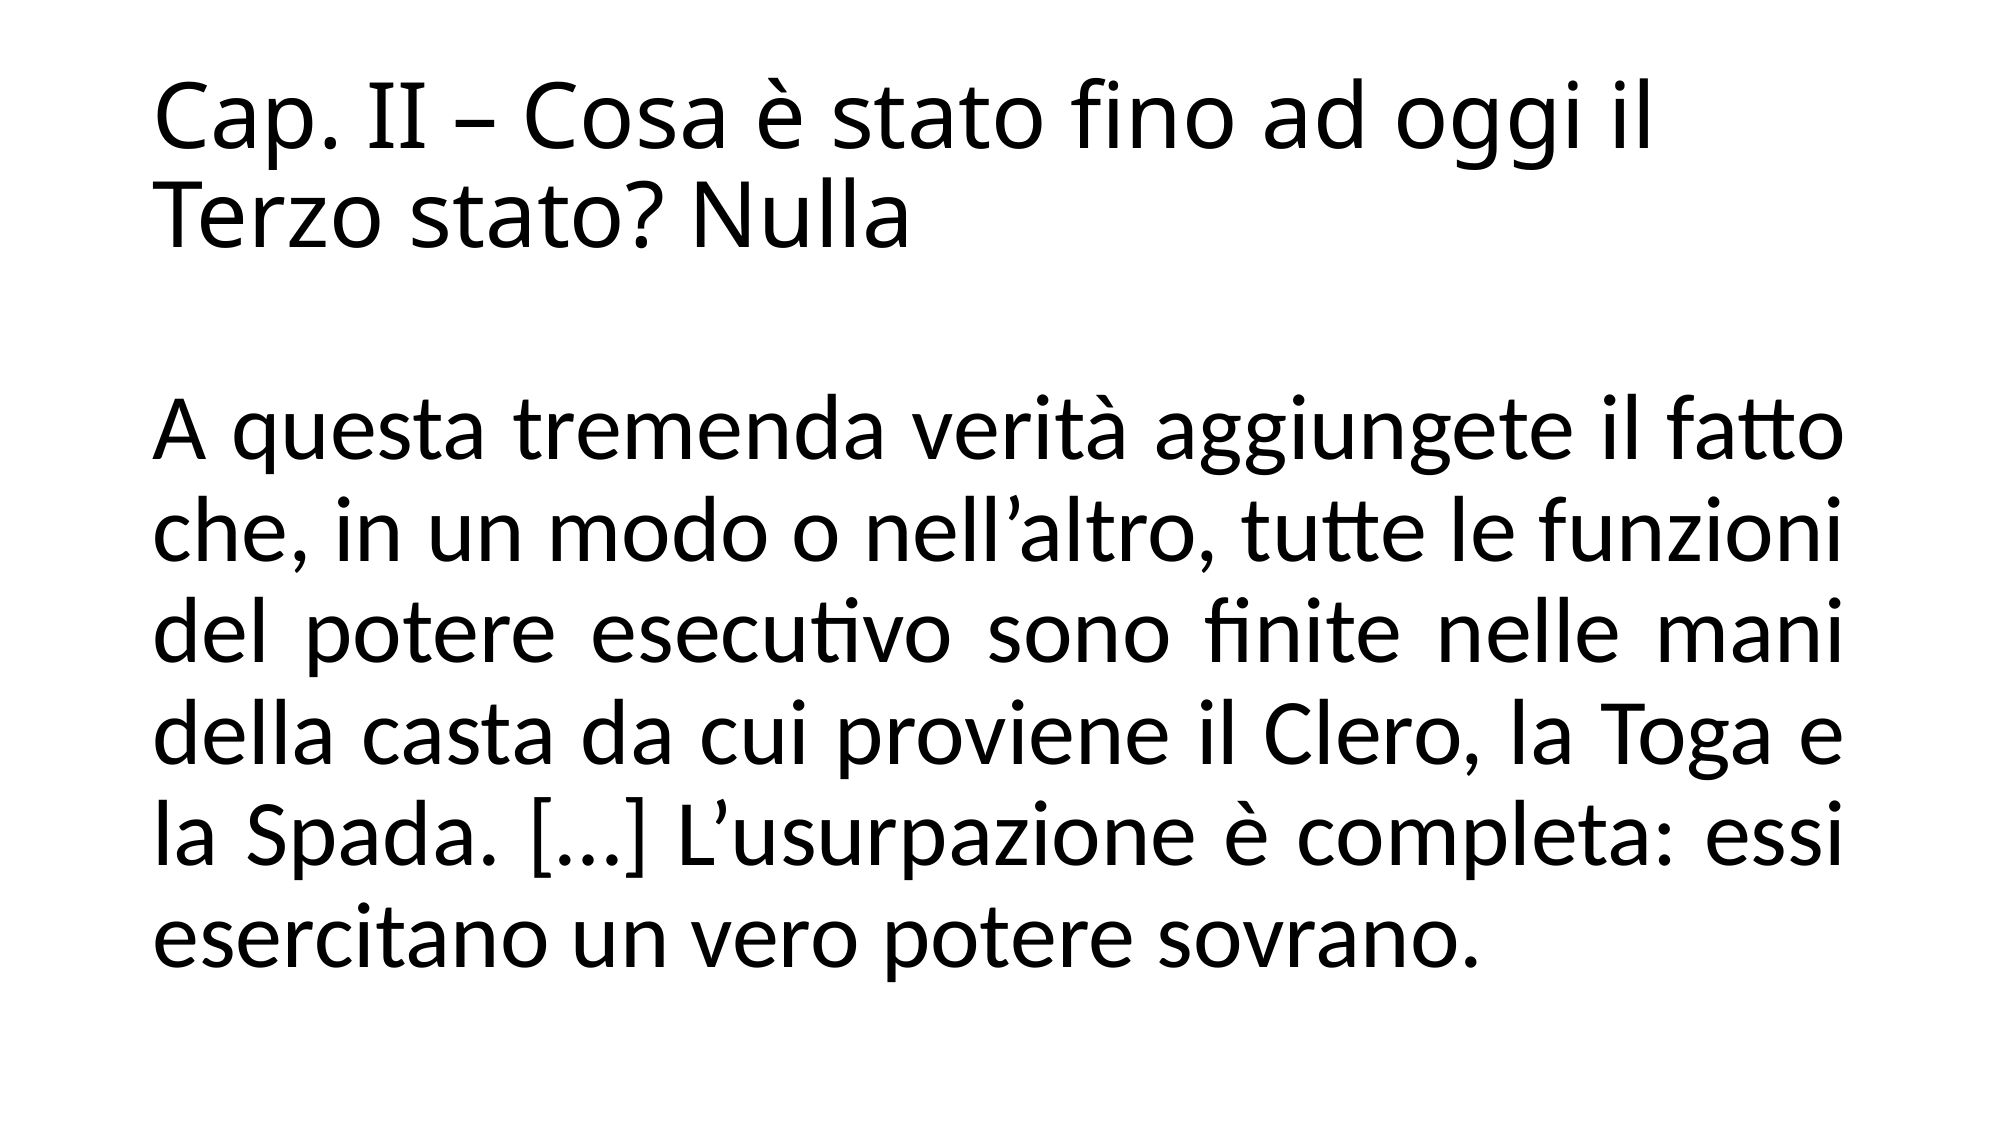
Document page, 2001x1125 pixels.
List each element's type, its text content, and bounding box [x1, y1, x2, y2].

list A questa tremenda verità aggiungete il fatto che, in un modo o nell’altro, tutte le funzioni del potere esecutivo sono finite nelle mani della casta da cui proviene il Clero, la Toga e la Spada. […] L’usurpazione è completa: essi esercitano un vero potere sovrano. [137, 371, 1863, 1086]
title Cap. II – Cosa è stato fino ad oggi il Terzo stato? Nulla [137, 59, 1863, 278]
